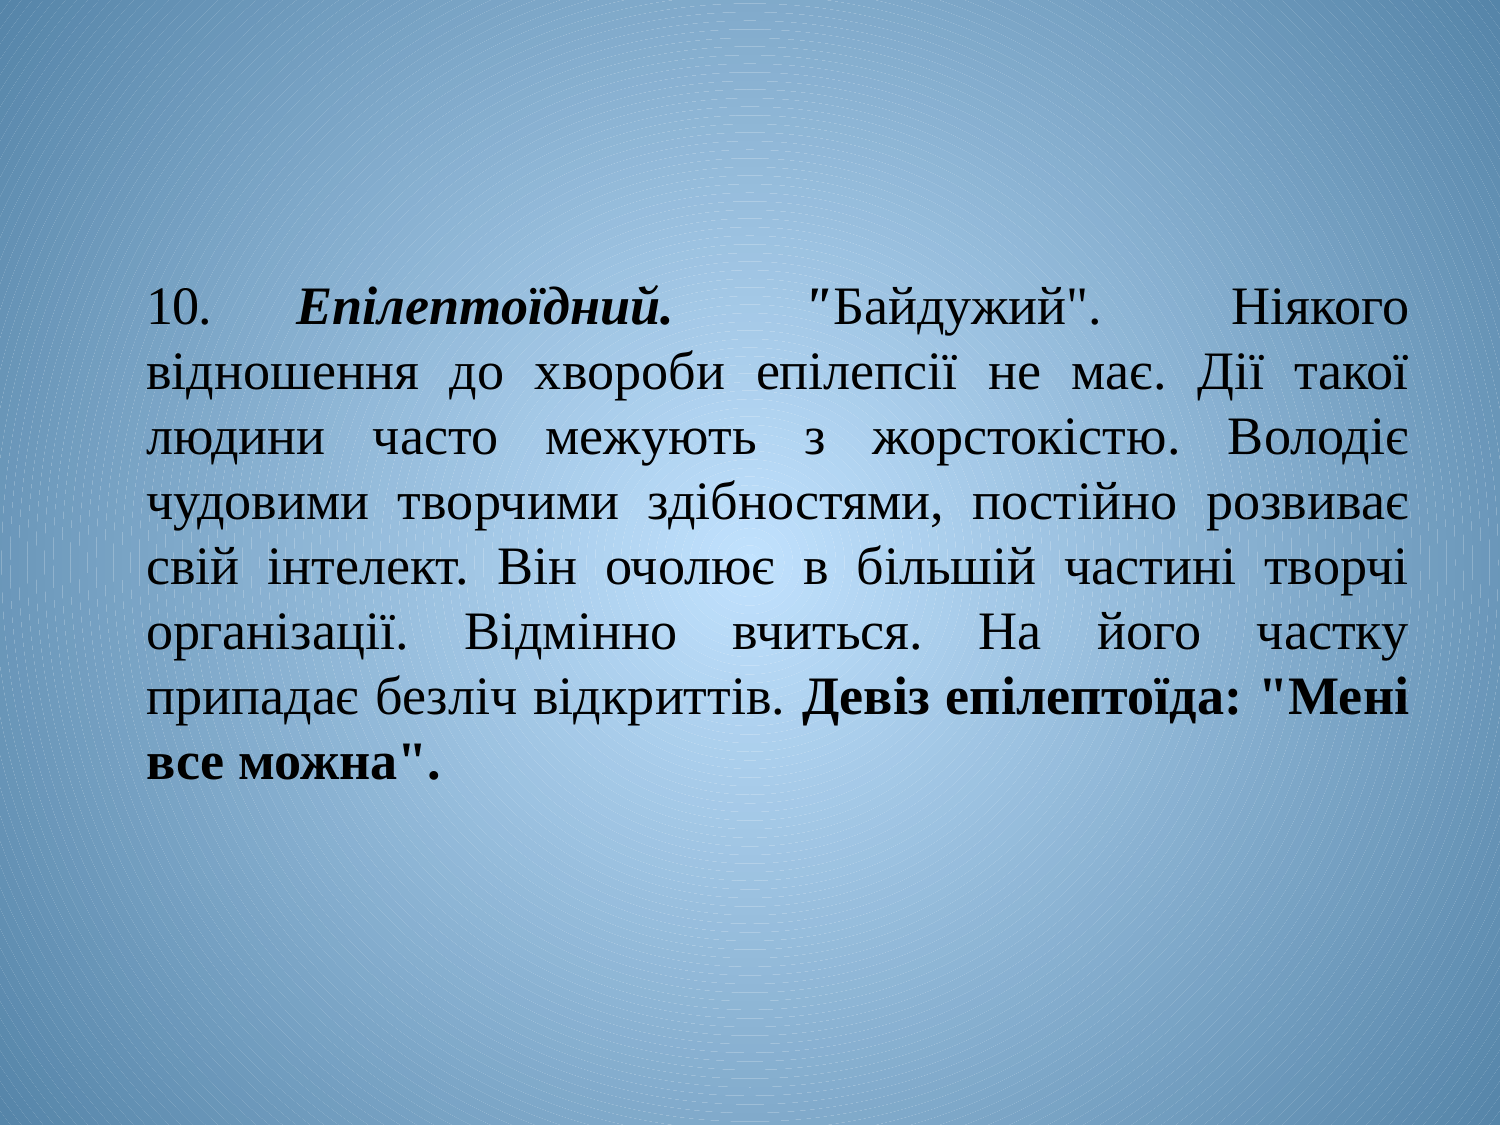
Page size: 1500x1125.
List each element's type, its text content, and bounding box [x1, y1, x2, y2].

list 10. Епілептоїдний. "Байдужий". Ніякого відношення до хвороби епілепсії не має. Дії такої людини часто межують з жорстокістю. Володіє чудовими творчими здібностями, постійно розвиває свій інтелект. Він очолює в більшій частині творчі організації. Відмінно вчиться. На його частку припадає безліч відкриттів. Девіз епілептоїда: "Мені все можна". [75, 262, 1425, 1005]
